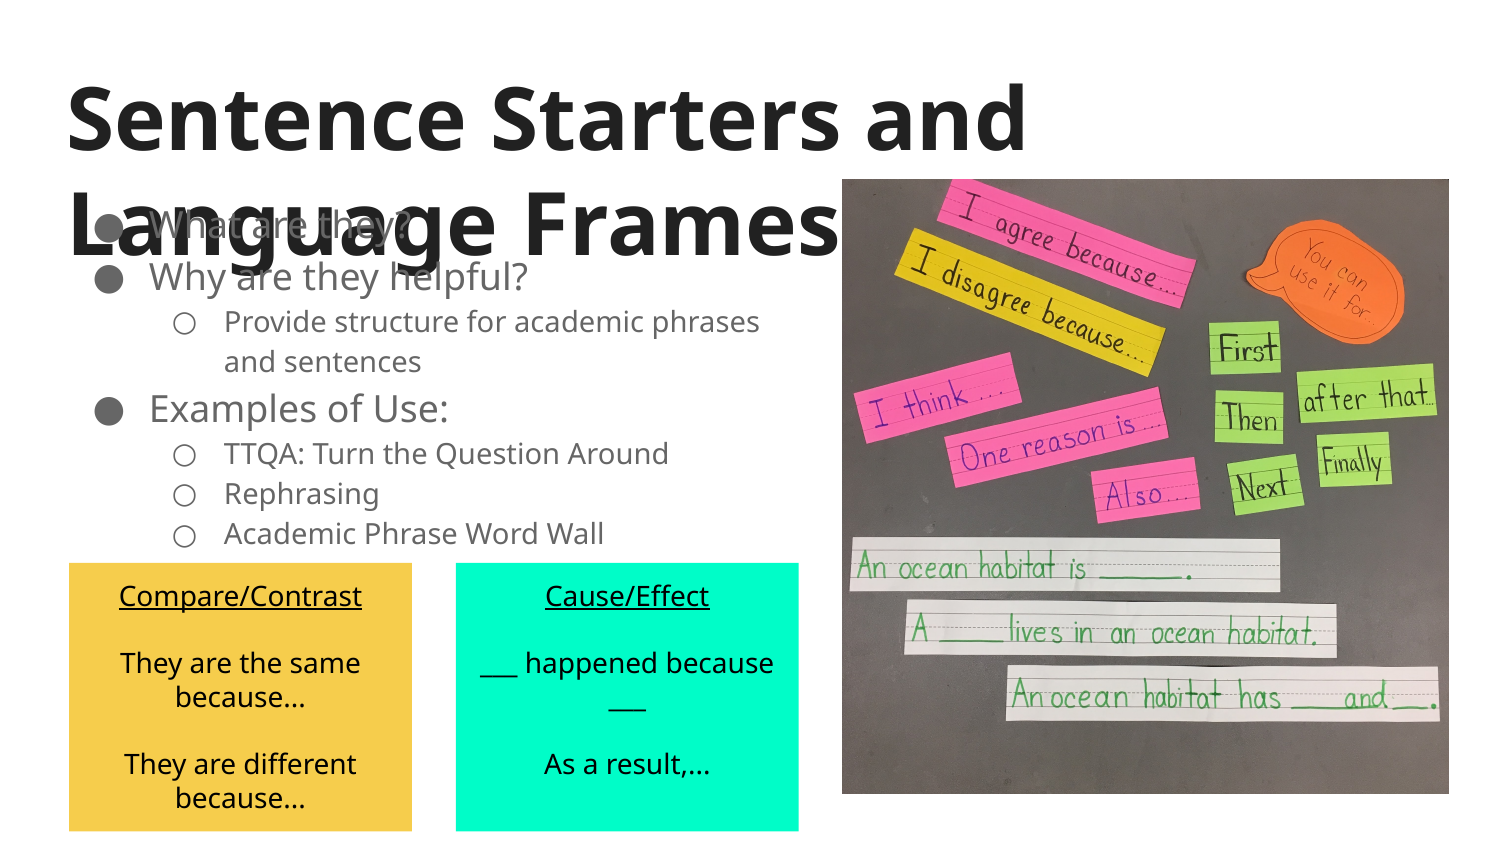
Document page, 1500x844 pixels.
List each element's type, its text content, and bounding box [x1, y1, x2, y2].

picture [842, 179, 1450, 794]
list What are they? Why are they helpful? Provide structure for academic phrases and sentences Examples of Use: TTQA: Turn the Question Around Rephrasing Academic Phrase Word Wall [58, 179, 832, 555]
text_box Cause/Effect ___ happened because ___ As a result,... [455, 562, 799, 832]
title Sentence Starters and Language Frames [51, 48, 1449, 180]
text_box Compare/Contrast They are the same because... They are different because... [69, 562, 412, 832]
